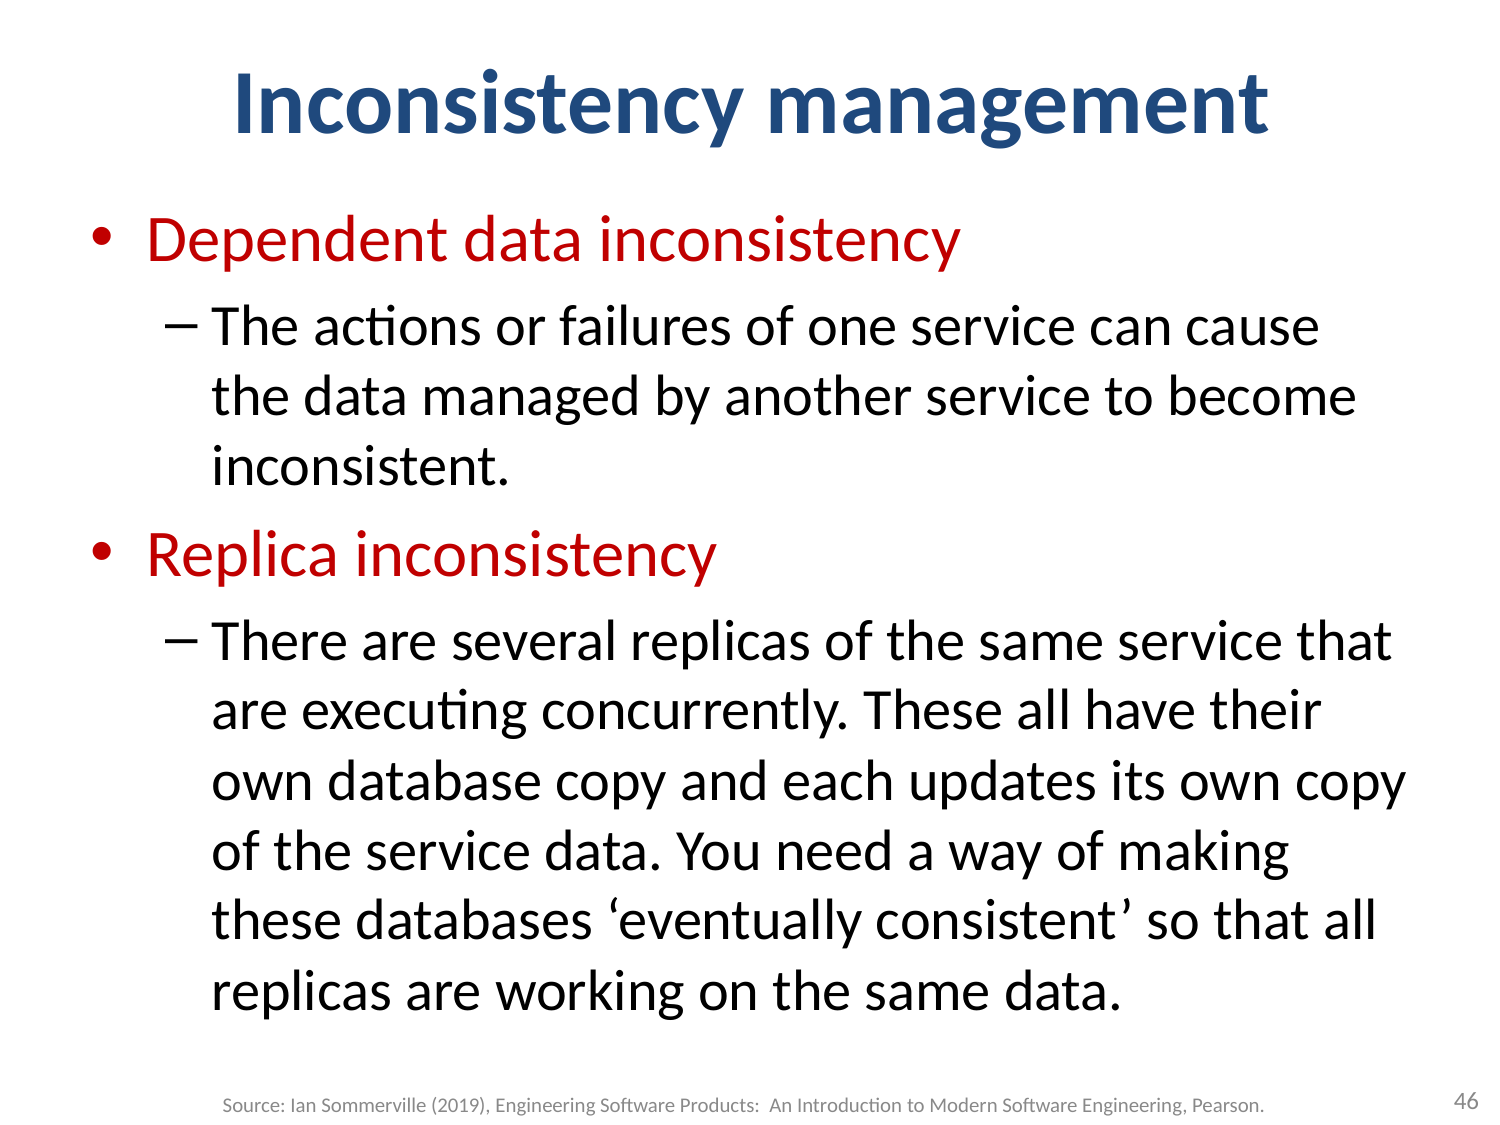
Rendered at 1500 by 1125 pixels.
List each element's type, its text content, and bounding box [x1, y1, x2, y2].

slide_number 46 [1144, 1069, 1495, 1125]
text_box Dependent data inconsistency The actions or failures of one service can cause the data managed by another service to become inconsistent. Replica inconsistency There are several replicas of the same service that are executing concurrently. These all have their own database copy and each updates its own copy of the service data. You need a way of making these databases ‘eventually consistent’ so that all replicas are working on the same data. [74, 187, 1425, 1070]
footer Source: Ian Sommerville (2019), Engineering Software Products: An Introduction to Modern Software Engineering, Pearson. [100, 1082, 1388, 1125]
title Inconsistency management [76, 19, 1427, 175]
